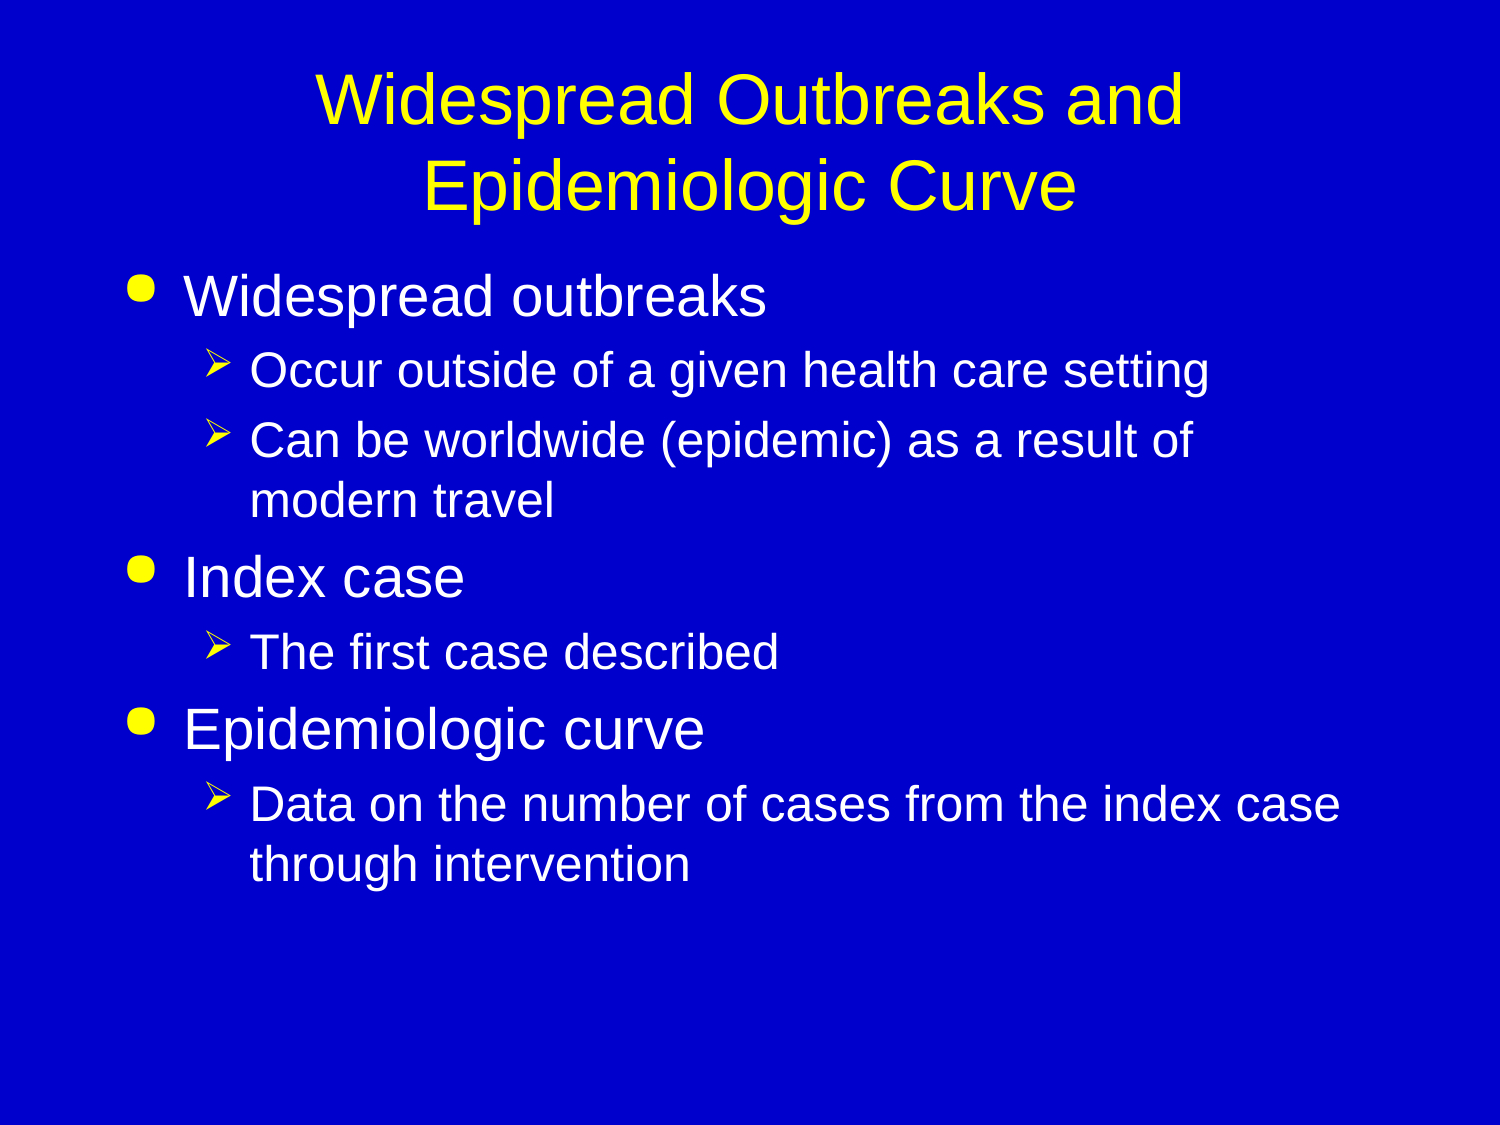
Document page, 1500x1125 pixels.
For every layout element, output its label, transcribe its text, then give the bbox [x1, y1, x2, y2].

list Widespread outbreaks Occur outside of a given health care setting Can be worldwide (epidemic) as a result of modern travel Index case The first case described Epidemiologic curve Data on the number of cases from the index case through intervention [111, 249, 1388, 982]
title Widespread Outbreaks and Epidemiologic Curve [12, 44, 1488, 233]
